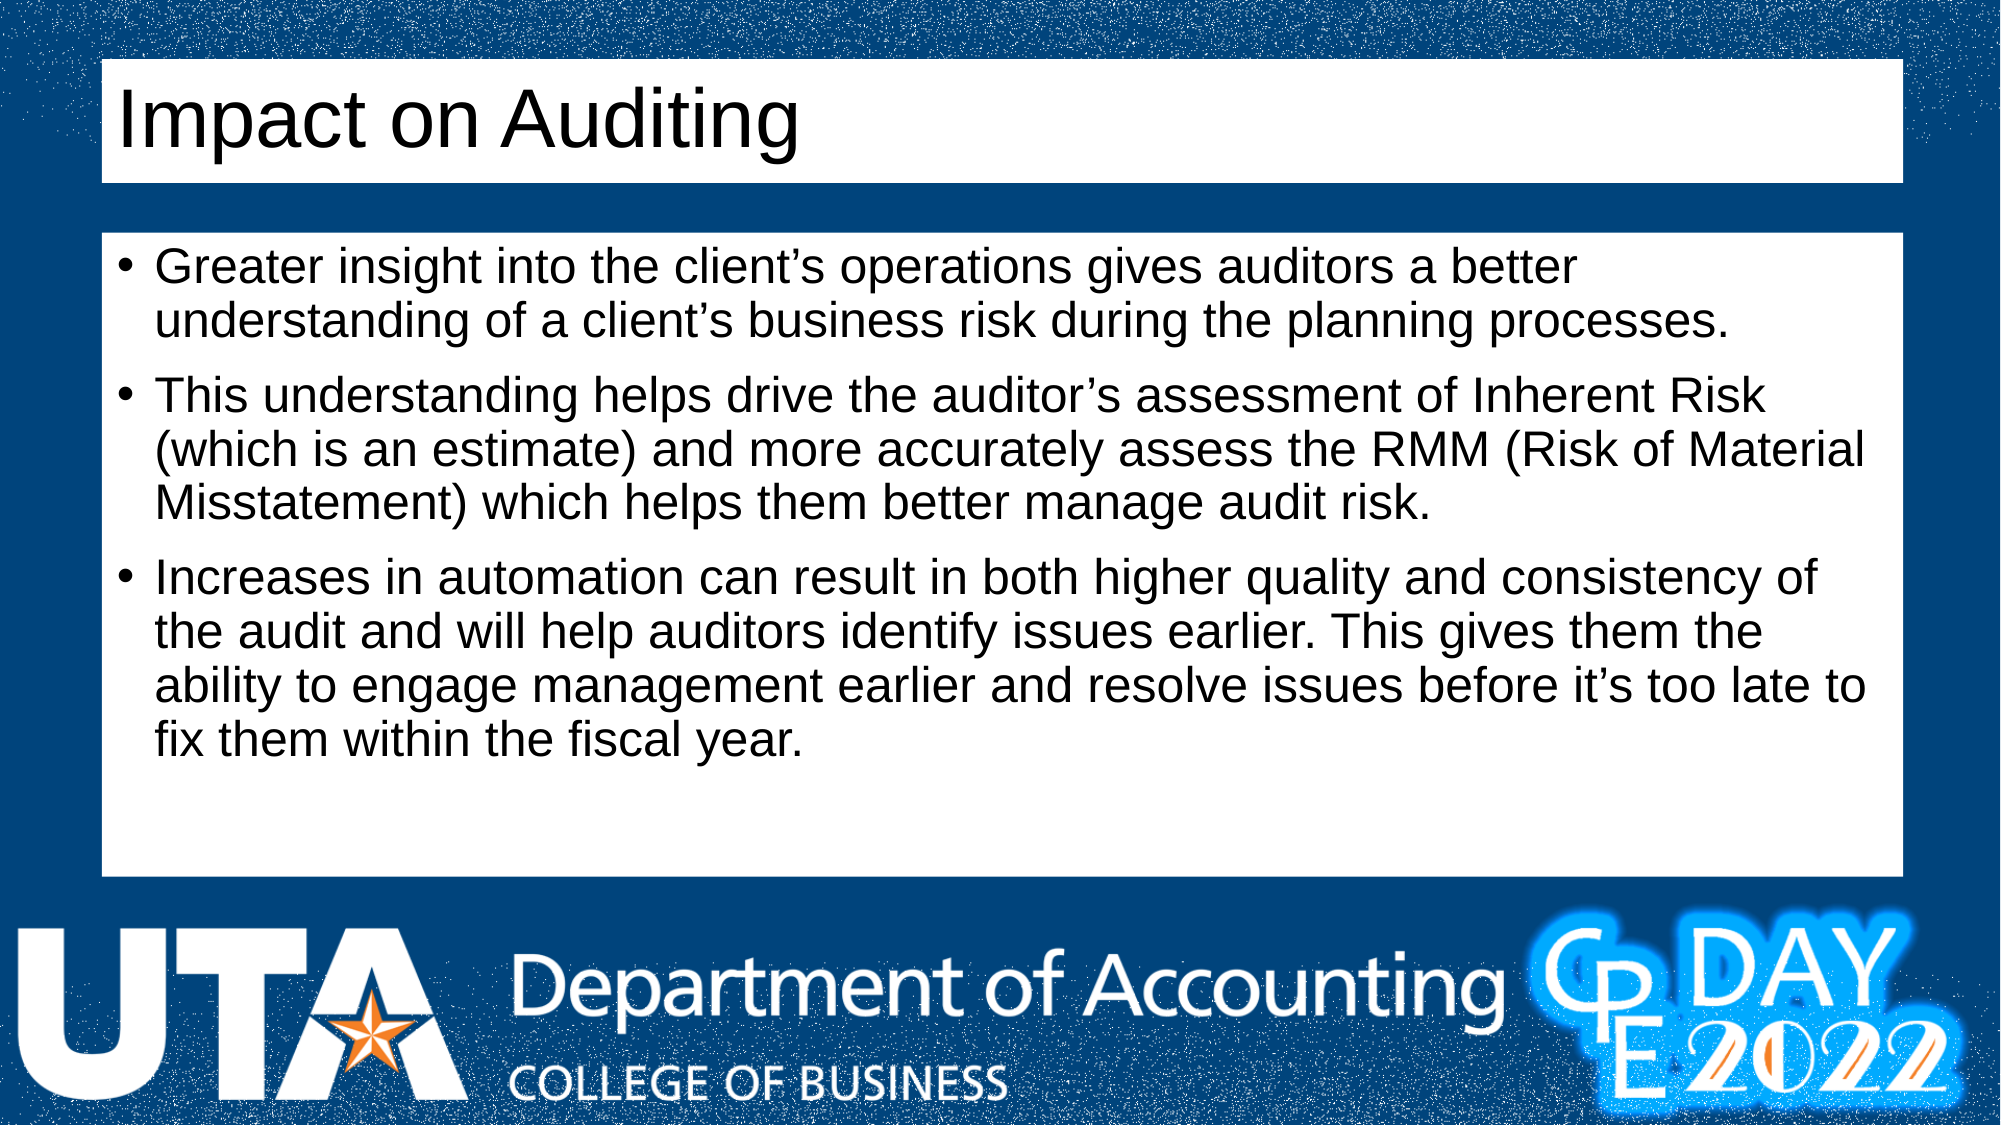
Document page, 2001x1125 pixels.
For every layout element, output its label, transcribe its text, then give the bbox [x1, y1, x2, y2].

list Greater insight into the client’s operations gives auditors a better understanding of a client’s business risk during the planning processes. This understanding helps drive the auditor’s assessment of Inherent Risk (which is an estimate) and more accurately assess the RMM (Risk of Material Misstatement) which helps them better manage audit risk. Increases in automation can result in both higher quality and consistency of the audit and will help auditors identify issues earlier. This gives them the ability to engage management earlier and resolve issues before it’s too late to fix them within the fiscal year. [101, 232, 1904, 877]
picture [0, 0, 2001, 1125]
title Impact on Auditing [101, 59, 1904, 183]
